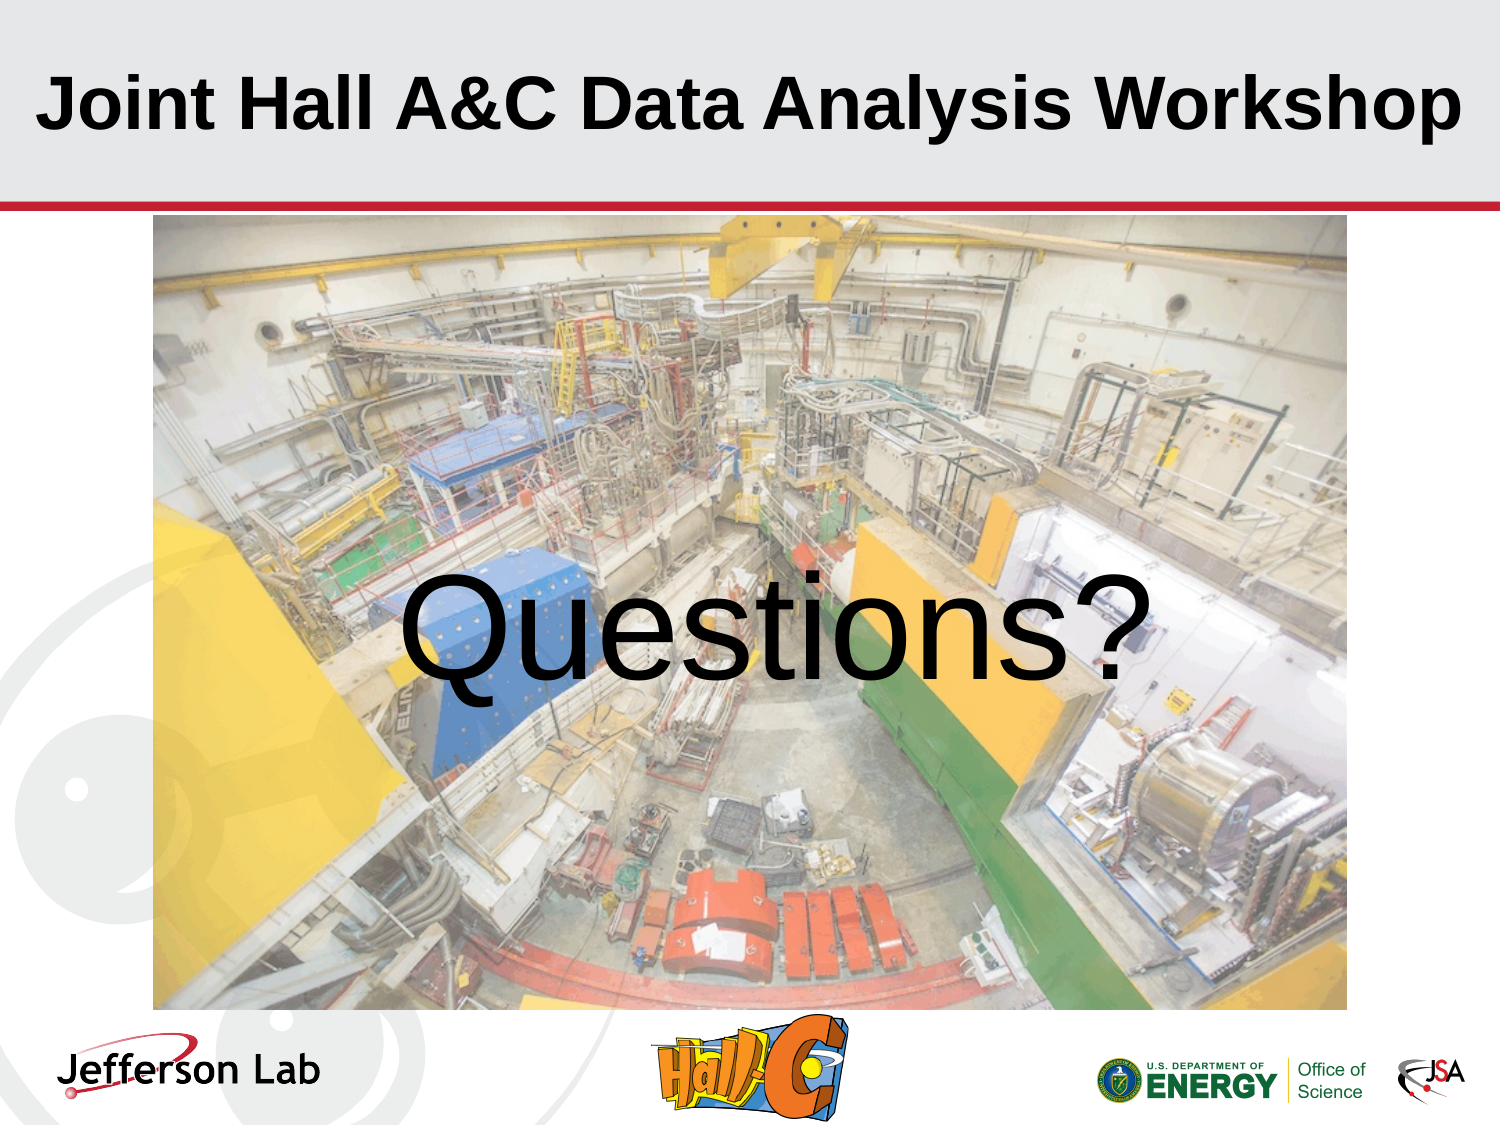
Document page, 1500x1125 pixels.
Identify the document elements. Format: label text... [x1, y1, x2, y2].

picture [1398, 1059, 1465, 1105]
picture [0, 215, 1347, 1125]
picture [1097, 1058, 1366, 1103]
picture [0, 0, 1500, 211]
title Joint Hall A&C Data Analysis Workshop [21, 28, 1479, 183]
